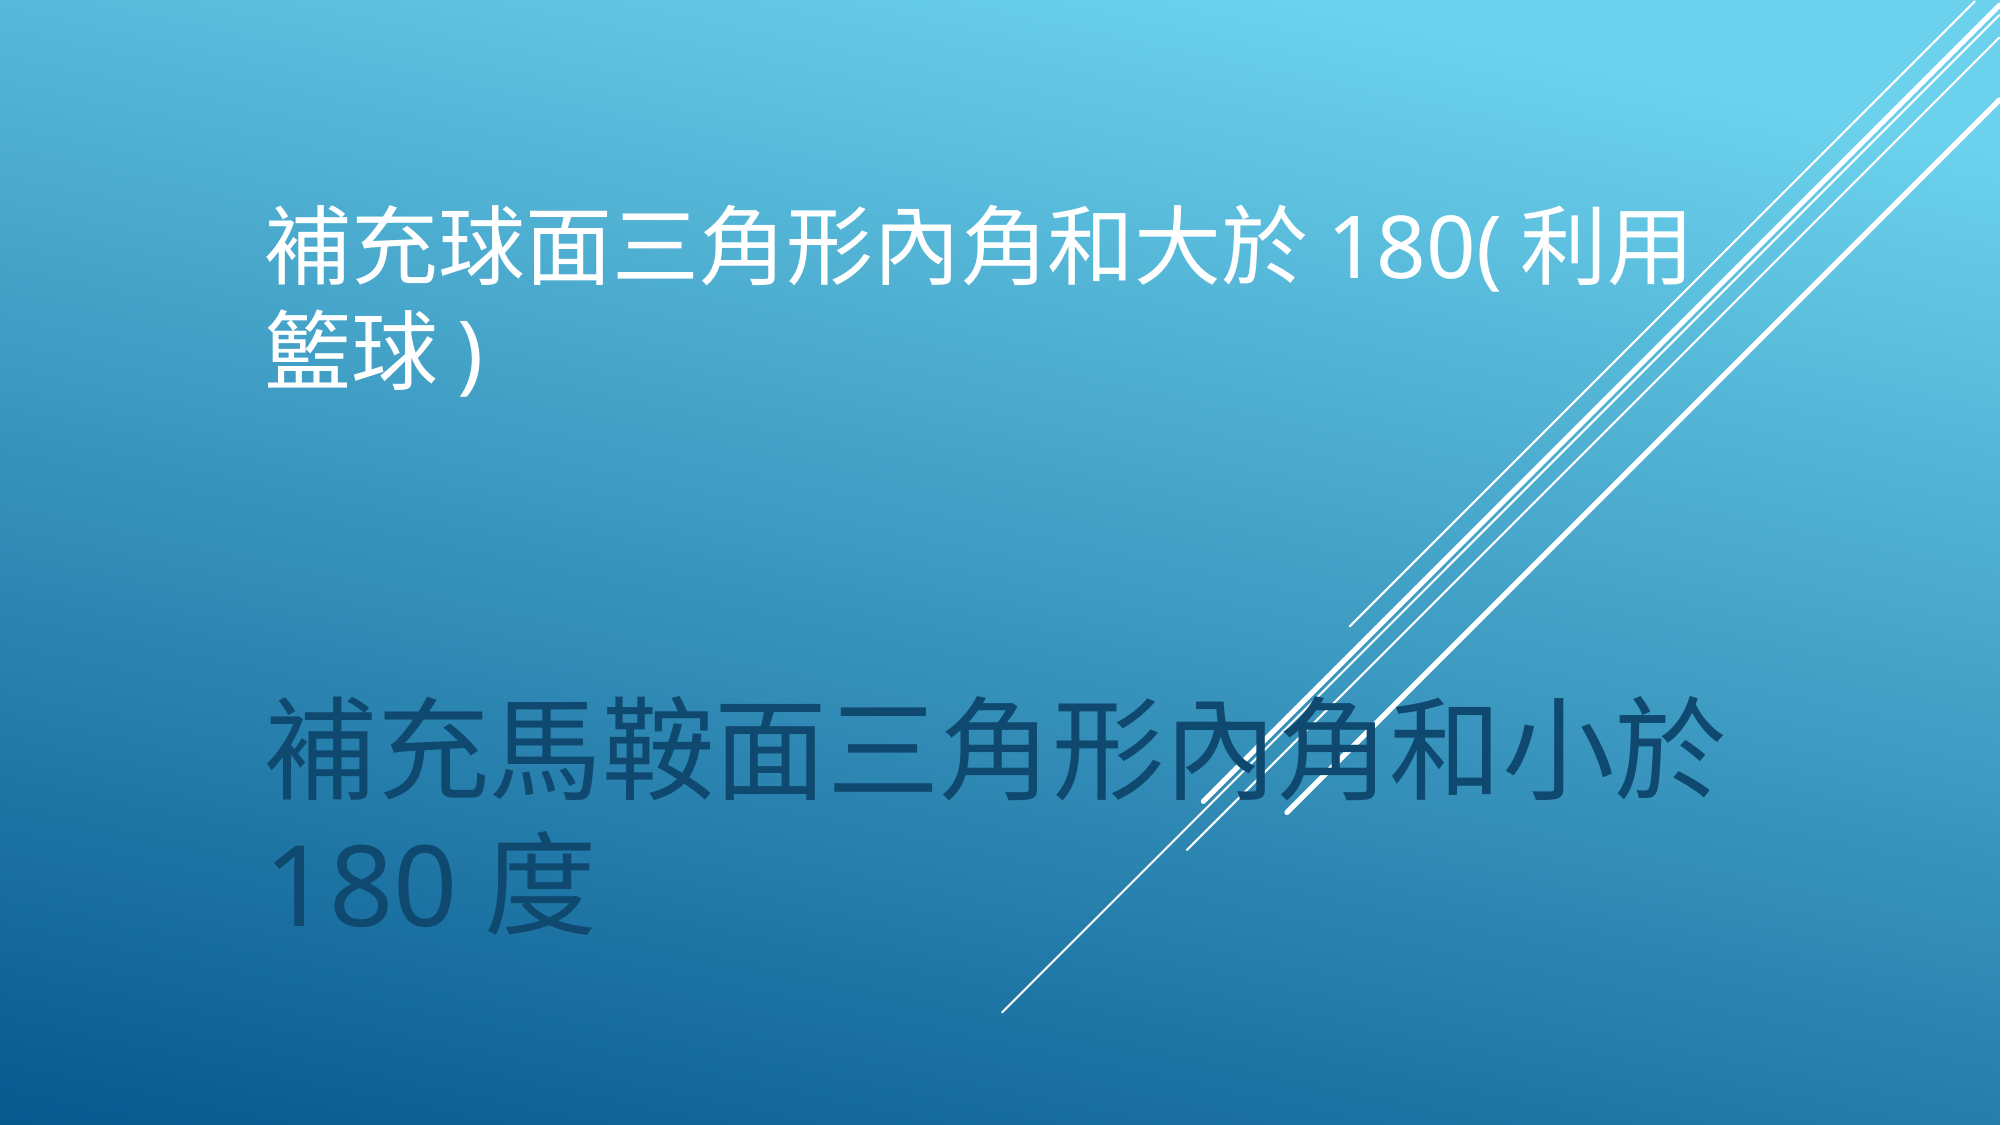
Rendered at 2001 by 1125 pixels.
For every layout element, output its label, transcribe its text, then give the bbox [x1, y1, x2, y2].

subtitle 補充馬鞍面三角形內角和小於180度 [249, 671, 1750, 963]
title 補充球面三角形內角和大於180(利用籃球) [249, 184, 1750, 513]
